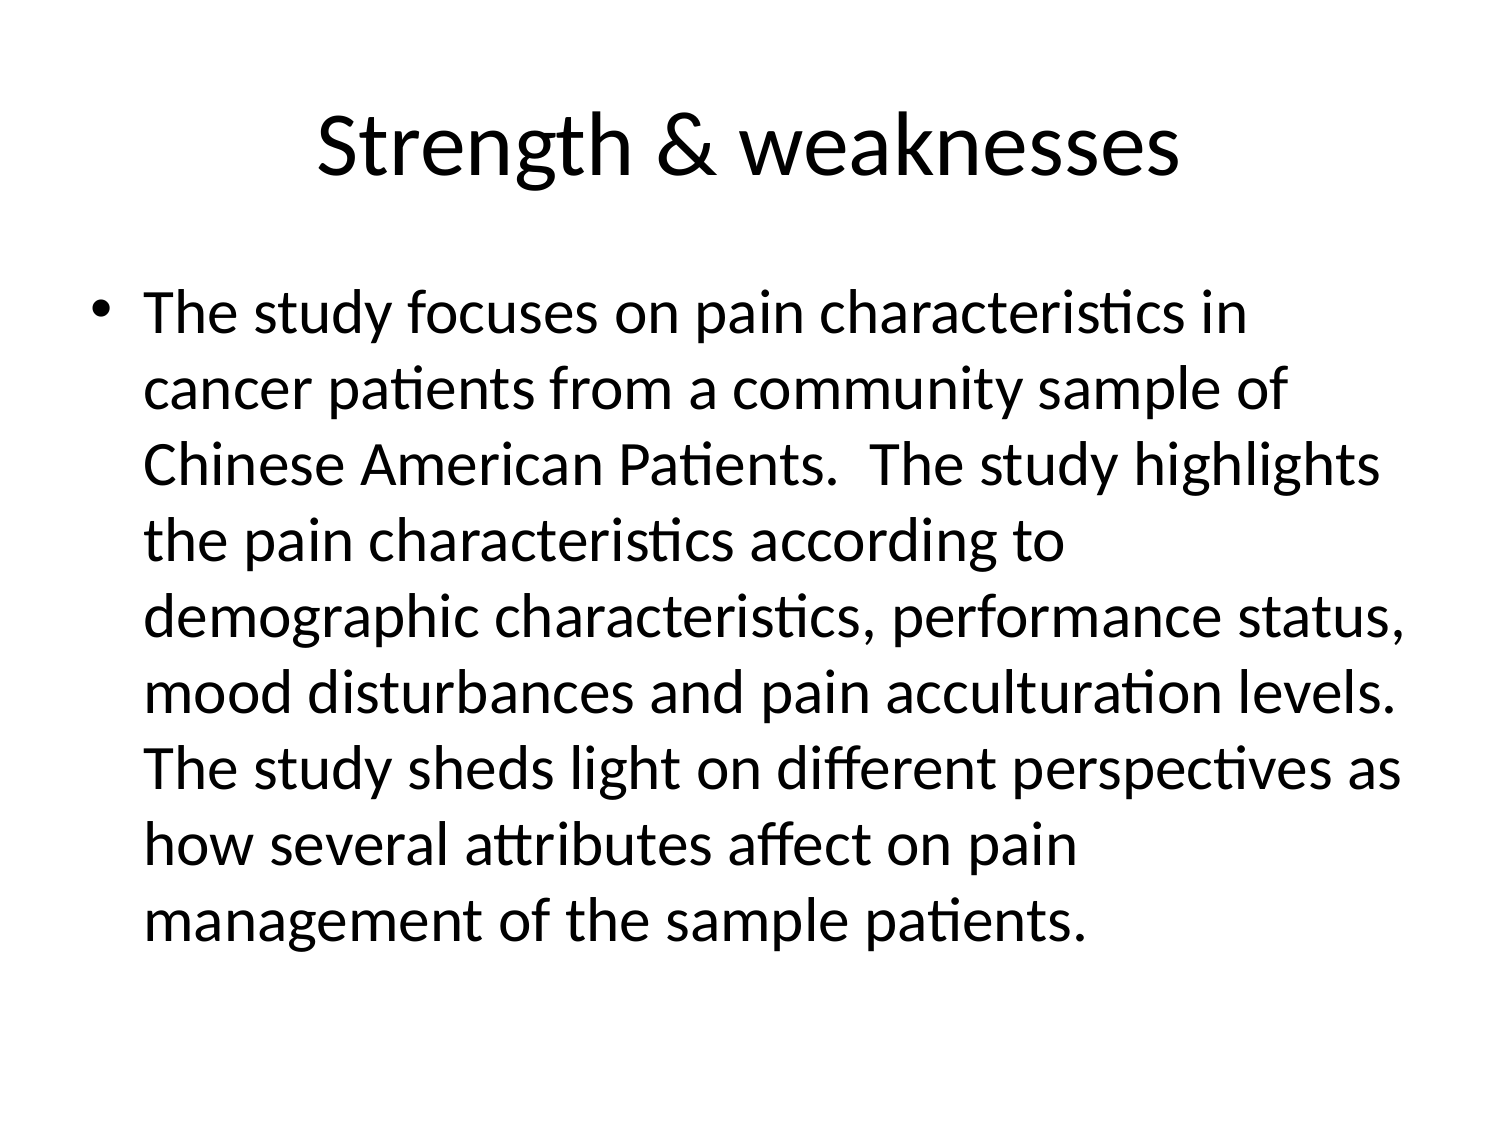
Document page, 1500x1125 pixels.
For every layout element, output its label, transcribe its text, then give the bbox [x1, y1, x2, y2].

list The study focuses on pain characteristics in cancer patients from a community sample of Chinese American Patients. The study highlights the pain characteristics according to demographic characteristics, performance status, mood disturbances and pain acculturation levels. The study sheds light on different perspectives as how several attributes affect on pain management of the sample patients. [75, 262, 1425, 1005]
title Strength & weaknesses [75, 45, 1425, 233]
